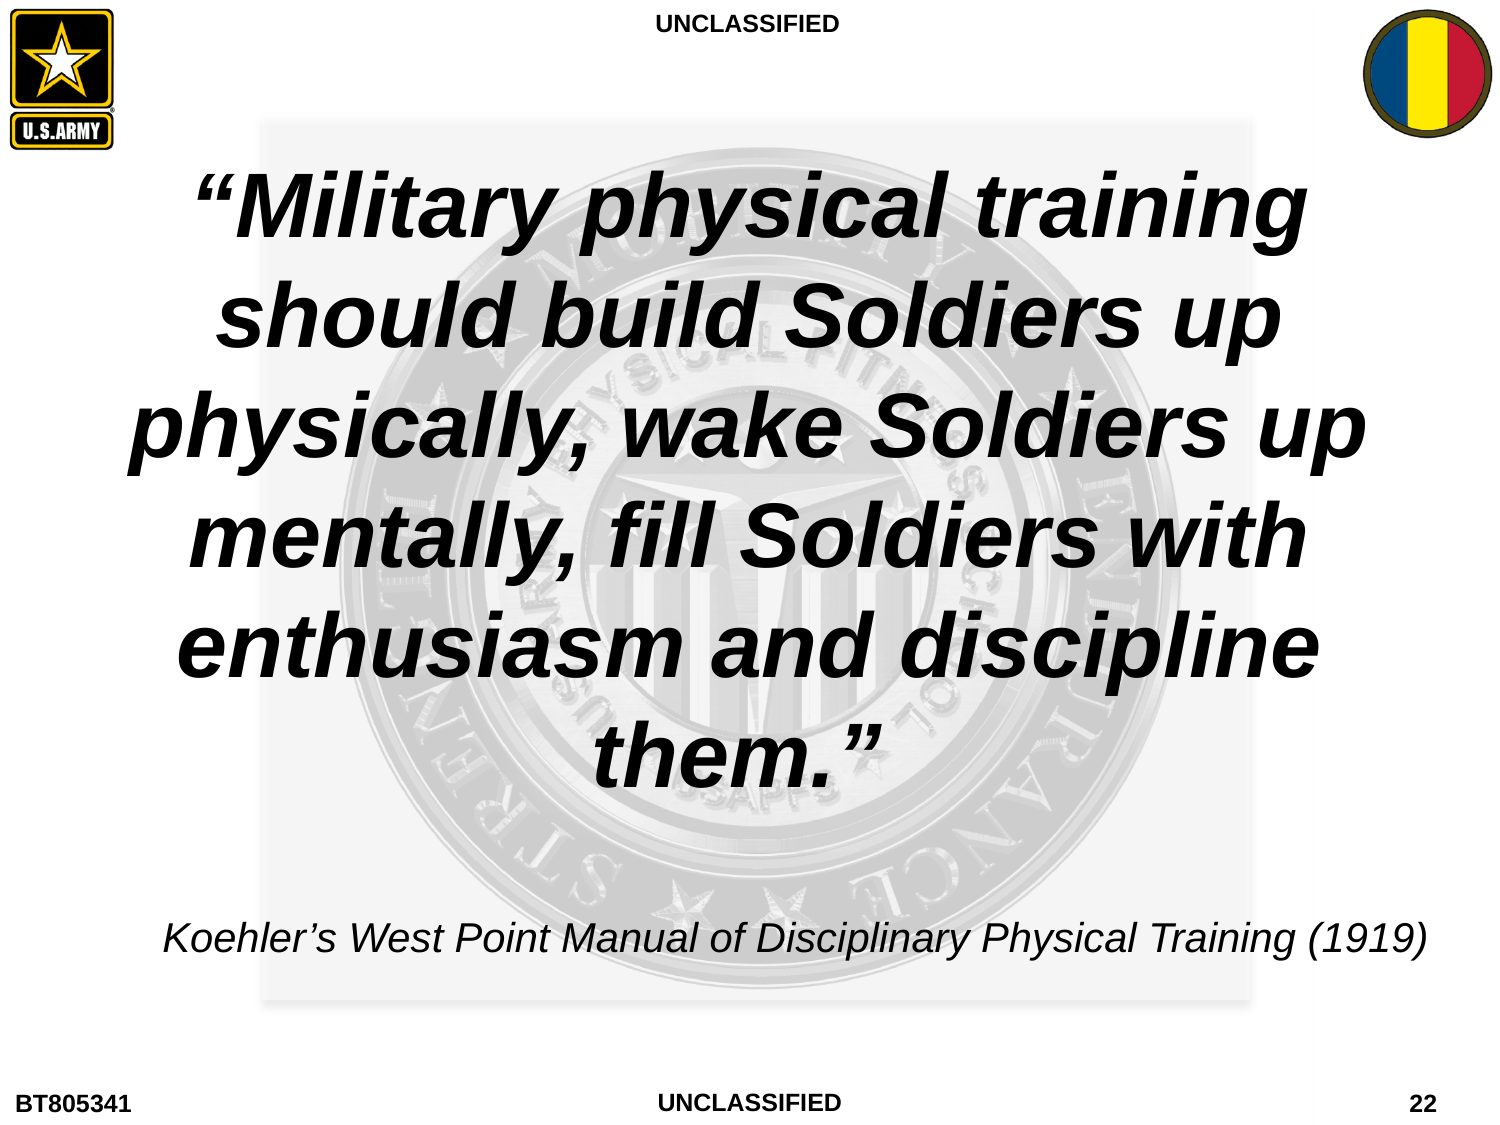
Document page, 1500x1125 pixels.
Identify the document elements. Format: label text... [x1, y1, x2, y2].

picture [1362, 6, 1493, 139]
text_box “Military physical training should build Soldiers up physically, wake Soldiers up mentally, fill Soldiers with enthusiasm and discipline them.” Koehler’s West Point Manual of Disciplinary Physical Training (1919) [37, 138, 1463, 973]
picture [6, 6, 117, 155]
